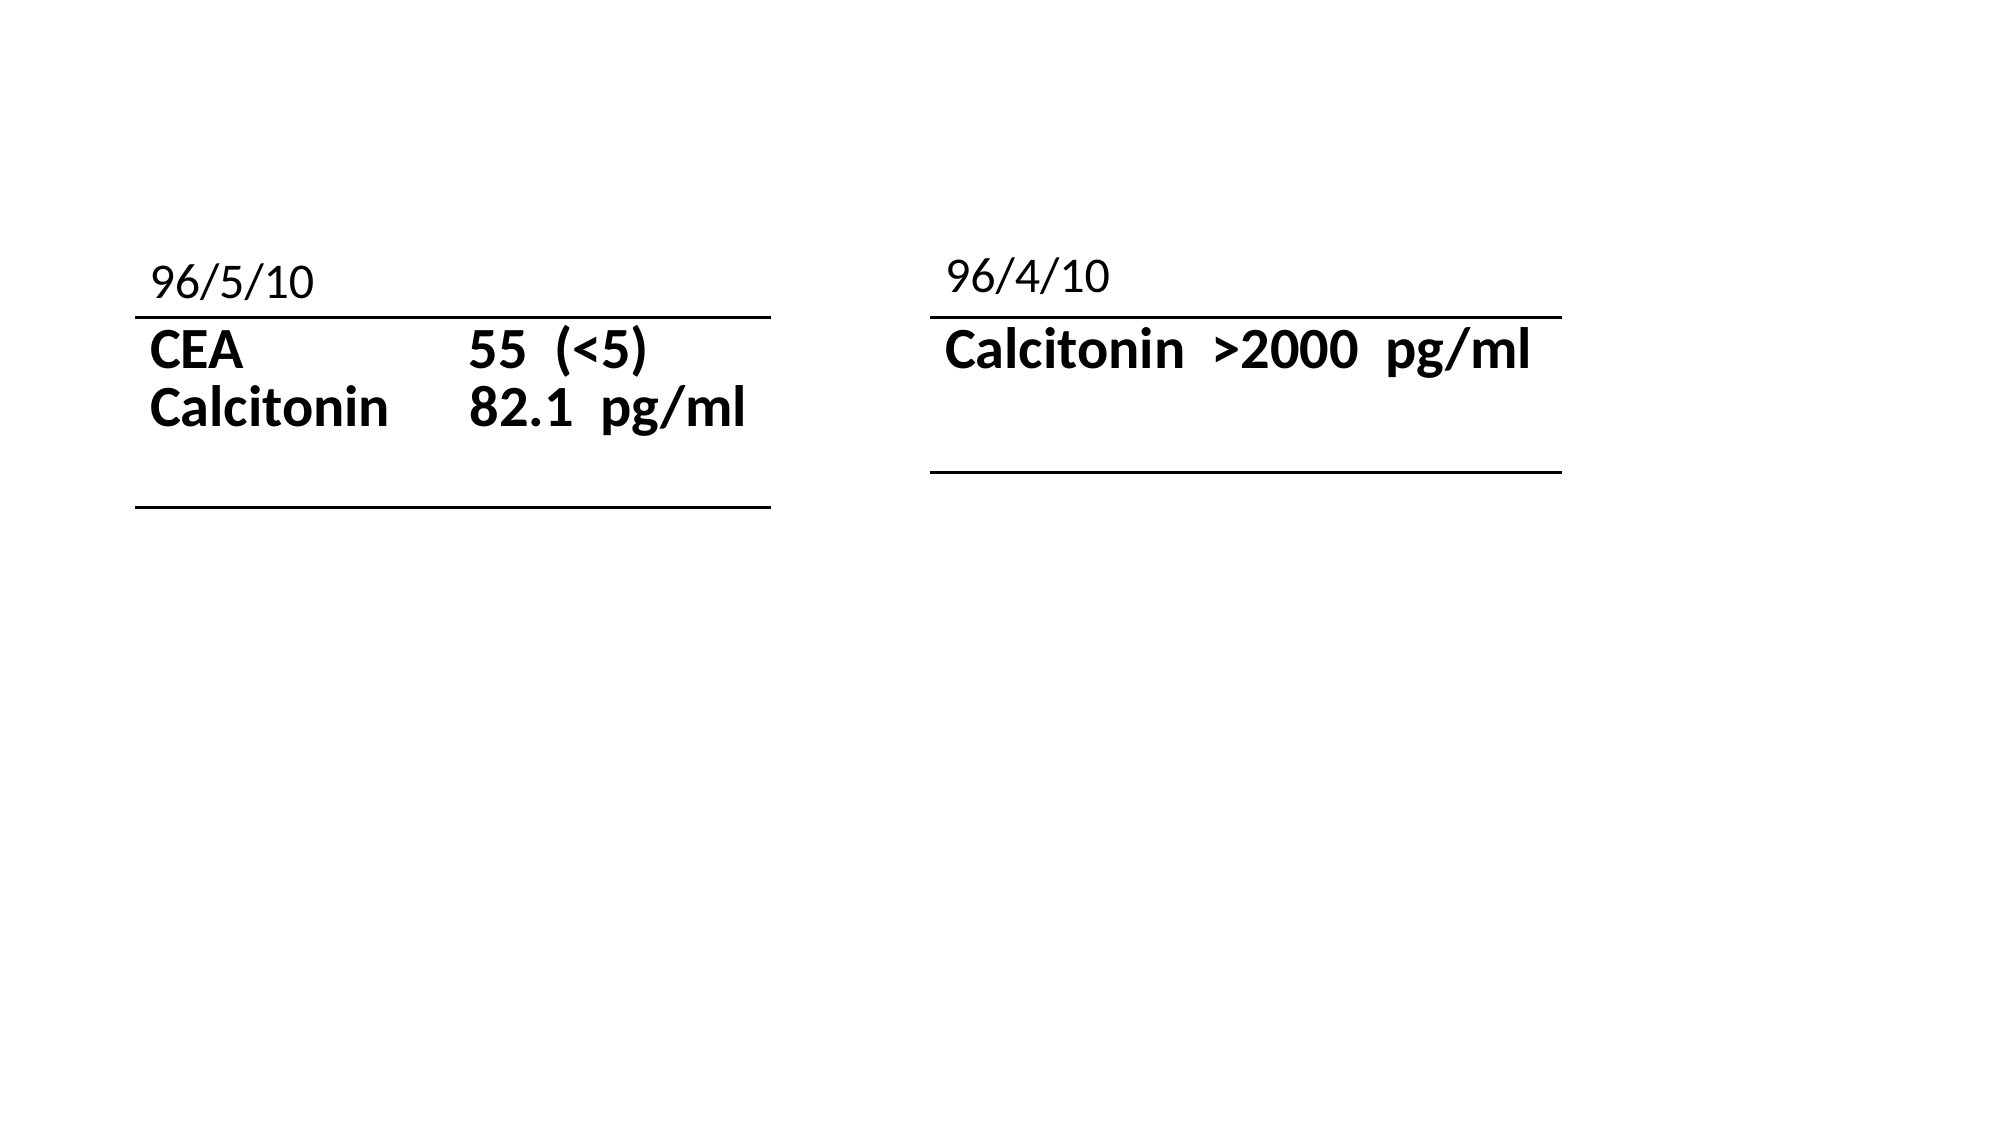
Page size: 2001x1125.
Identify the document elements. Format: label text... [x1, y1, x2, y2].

list 96/4/10 [930, 241, 1190, 316]
table_header Calcitonin >2000 pg/ml [930, 319, 1562, 471]
text_box 96/5/10 [134, 241, 567, 317]
table_header CEA 55 (<5) Calcitonin 82.1 pg/ml [135, 319, 771, 506]
